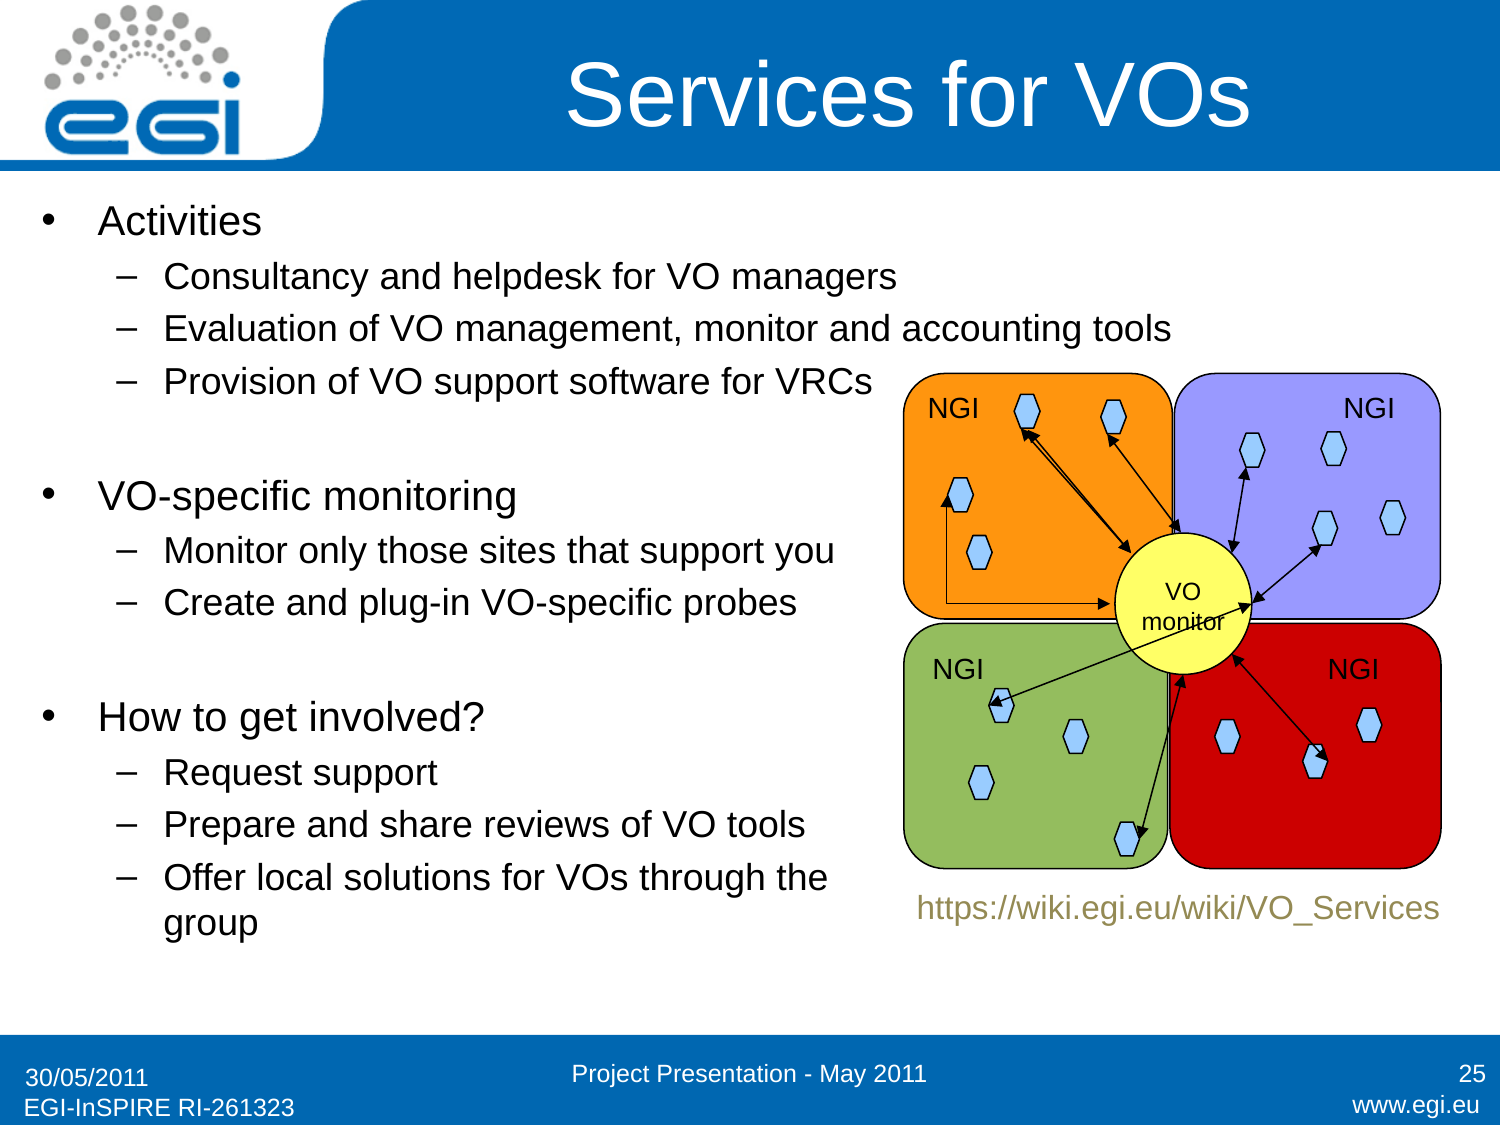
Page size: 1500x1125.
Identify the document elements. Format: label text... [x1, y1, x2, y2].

footer Project Presentation - May 2011 [512, 1042, 988, 1103]
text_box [903, 373, 1442, 869]
slide_number 25 [1151, 1042, 1500, 1103]
title Services for VOs [348, 19, 1471, 161]
list Activities Consultancy and helpdesk for VO managers Evaluation of VO management, monitor and accounting tools Provision of VO support software for VRCs VO-specific monitoring Monitor only those sites that support you Create and plug-in VO-specific probes How to get involved? Request support Prepare and share reviews of VO tools Offer local solutions for VOs through the group [26, 186, 1352, 930]
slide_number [10, 1046, 361, 1106]
picture [0, 0, 1500, 171]
text_box https://wiki.egi.eu/wiki/VO_Services [901, 878, 1457, 934]
